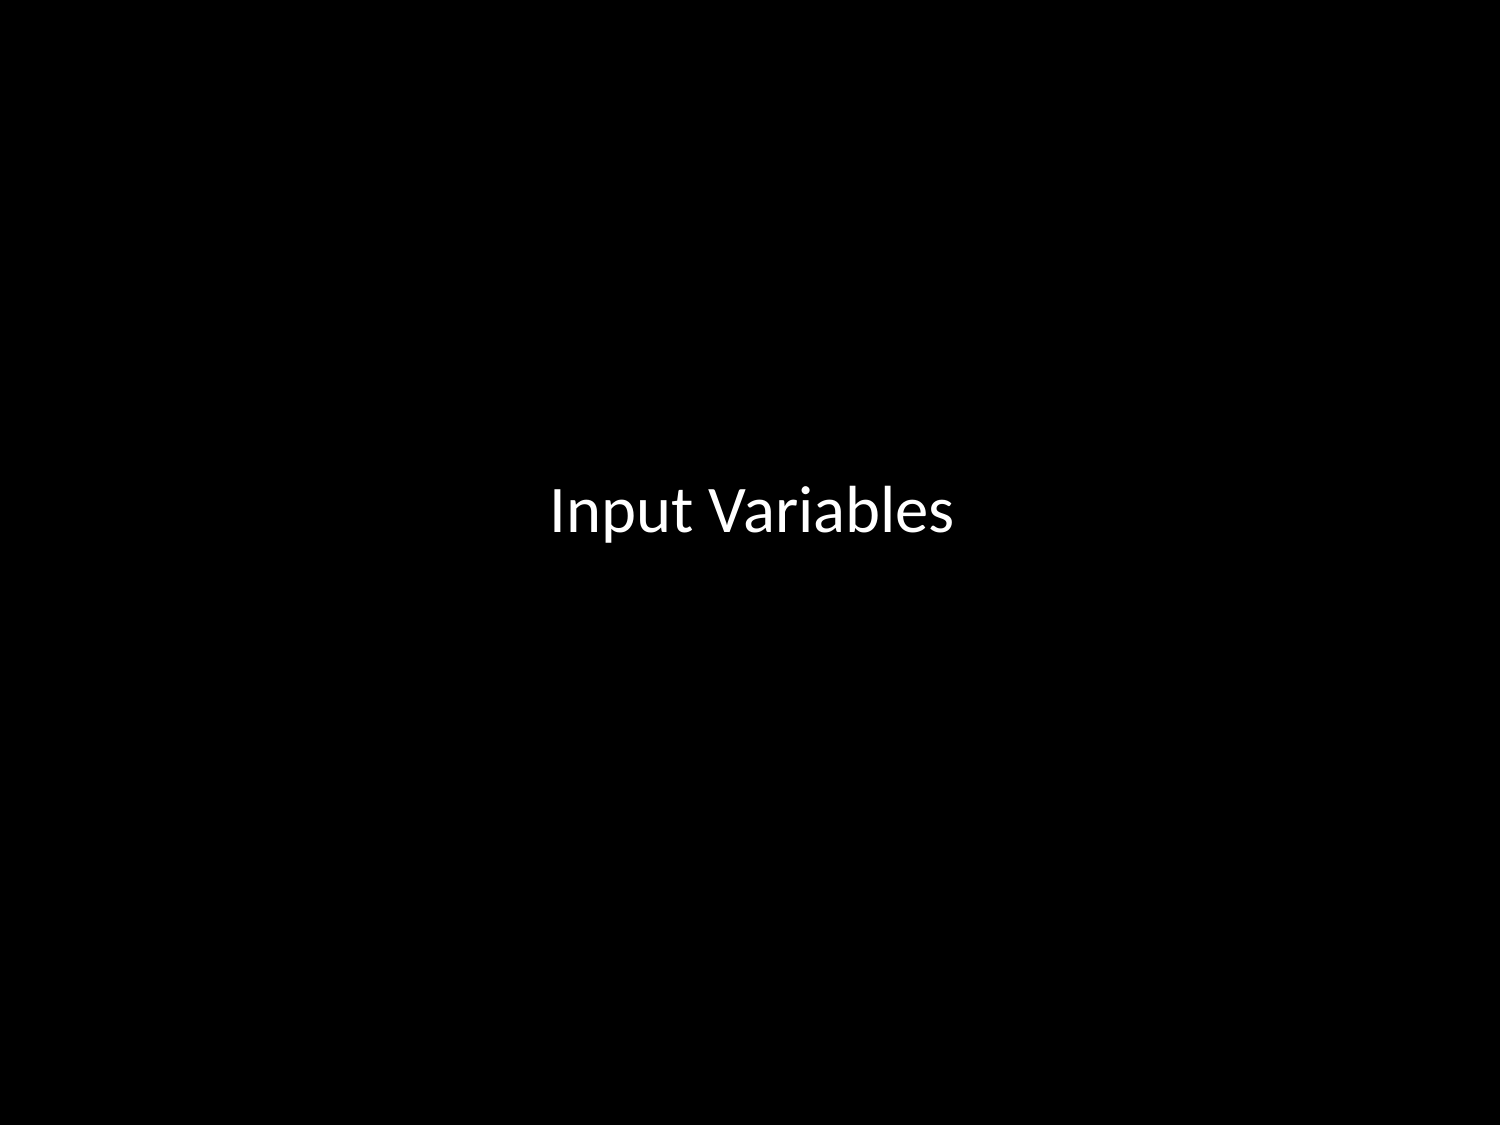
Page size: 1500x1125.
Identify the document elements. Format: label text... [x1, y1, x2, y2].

text_box Input Variables [459, 458, 1046, 599]
